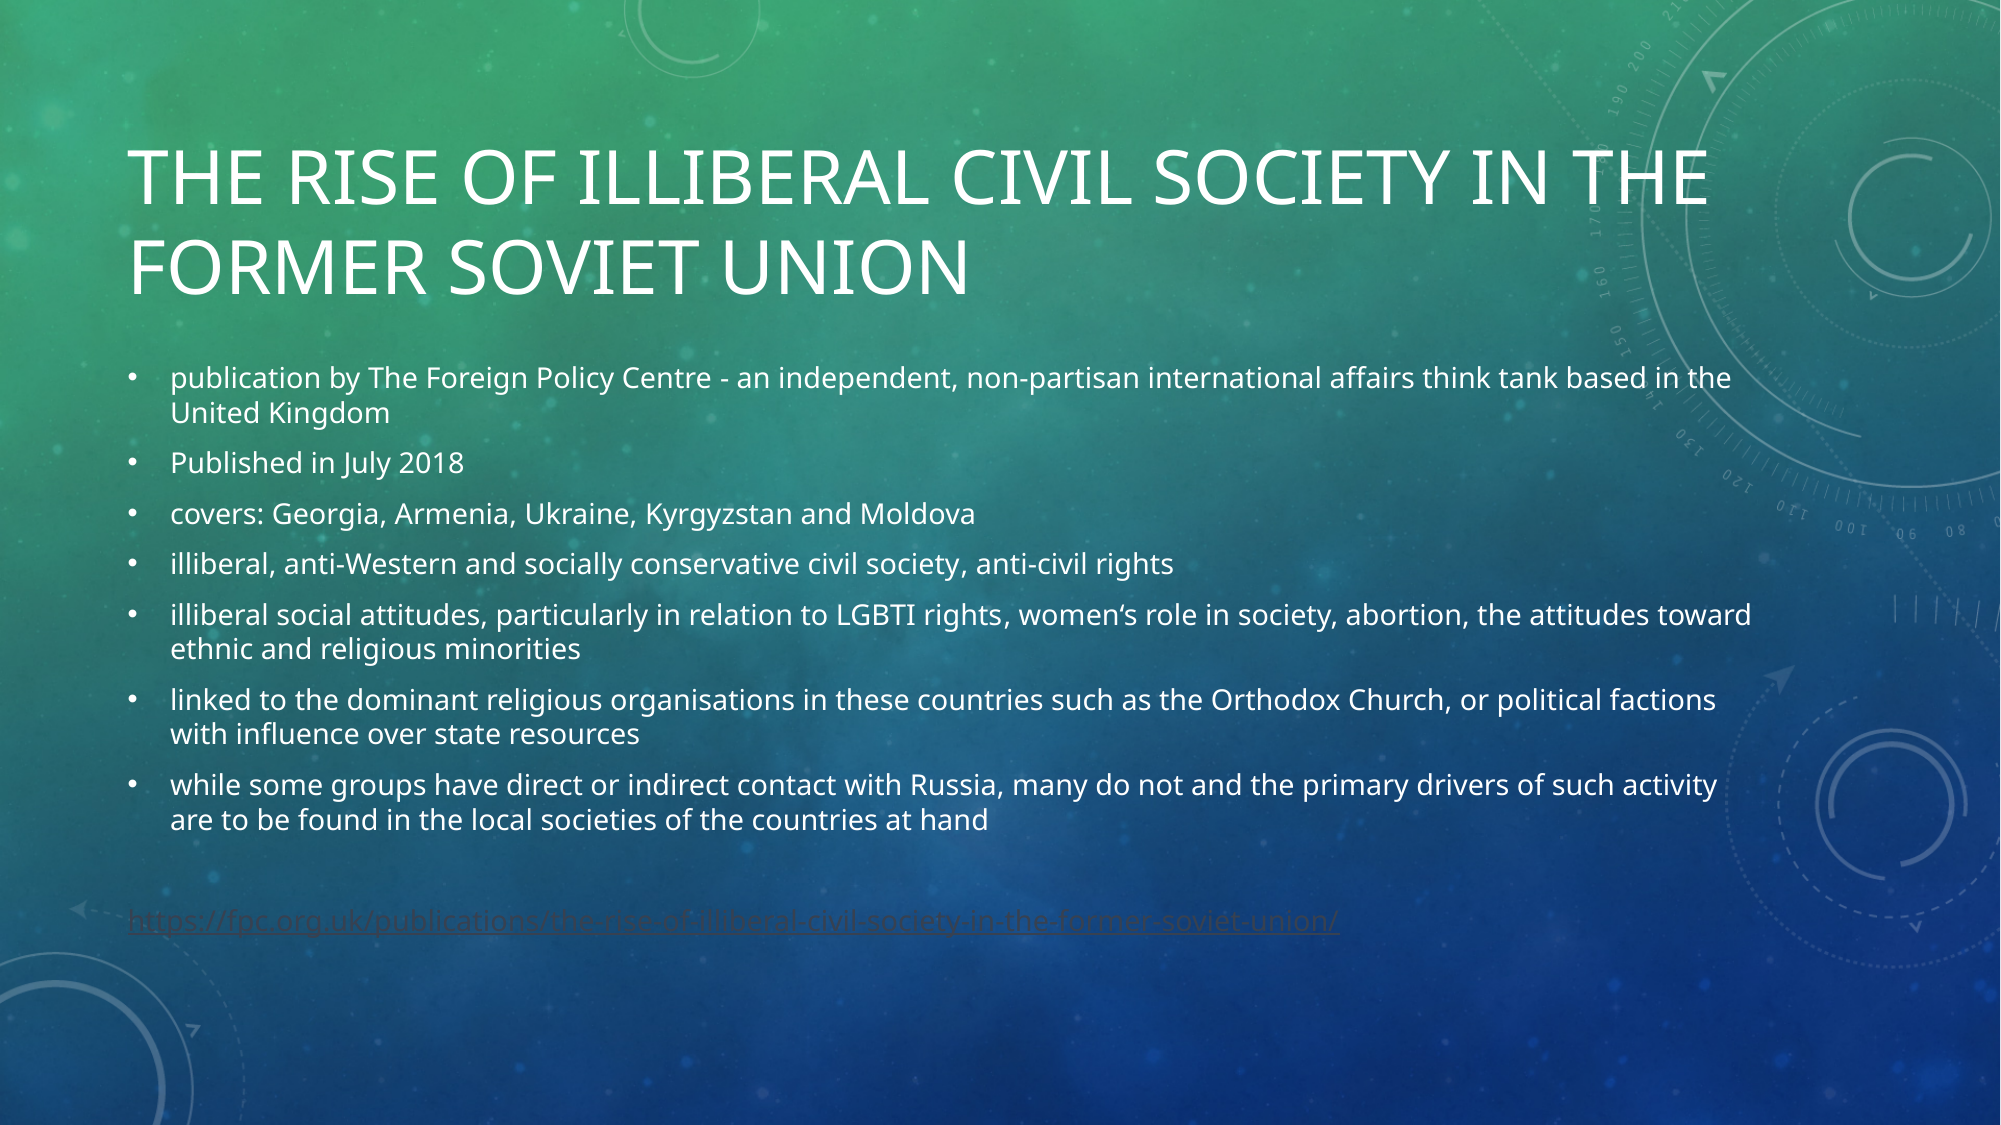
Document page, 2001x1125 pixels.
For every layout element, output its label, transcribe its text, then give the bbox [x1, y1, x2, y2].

picture [0, 0, 2001, 1125]
list publication by The Foreign Policy Centre - an independent, non-partisan international affairs think tank based in the United Kingdom Published in July 2018 covers: Georgia, Armenia, Ukraine, Kyrgyzstan and Moldova illiberal, anti-Western and socially conservative civil society, anti-civil rights illiberal social attitudes, particularly in relation to LGBTI rights, women‘s role in society, abortion, the attitudes toward ethnic and religious minorities linked to the dominant religious organisations in these countries such as the Orthodox Church, or political factions with influence over state resources while some groups have direct or indirect contact with Russia, many do not and the primary drivers of such activity are to be found in the local societies of the countries at hand https://fpc.org.uk/publications/the-rise-of-illiberal-civil-society-in-the-former-soviet-union/ [112, 351, 1775, 950]
title The rise of illiberal civil society in the former Soviet Union [112, 99, 1775, 339]
